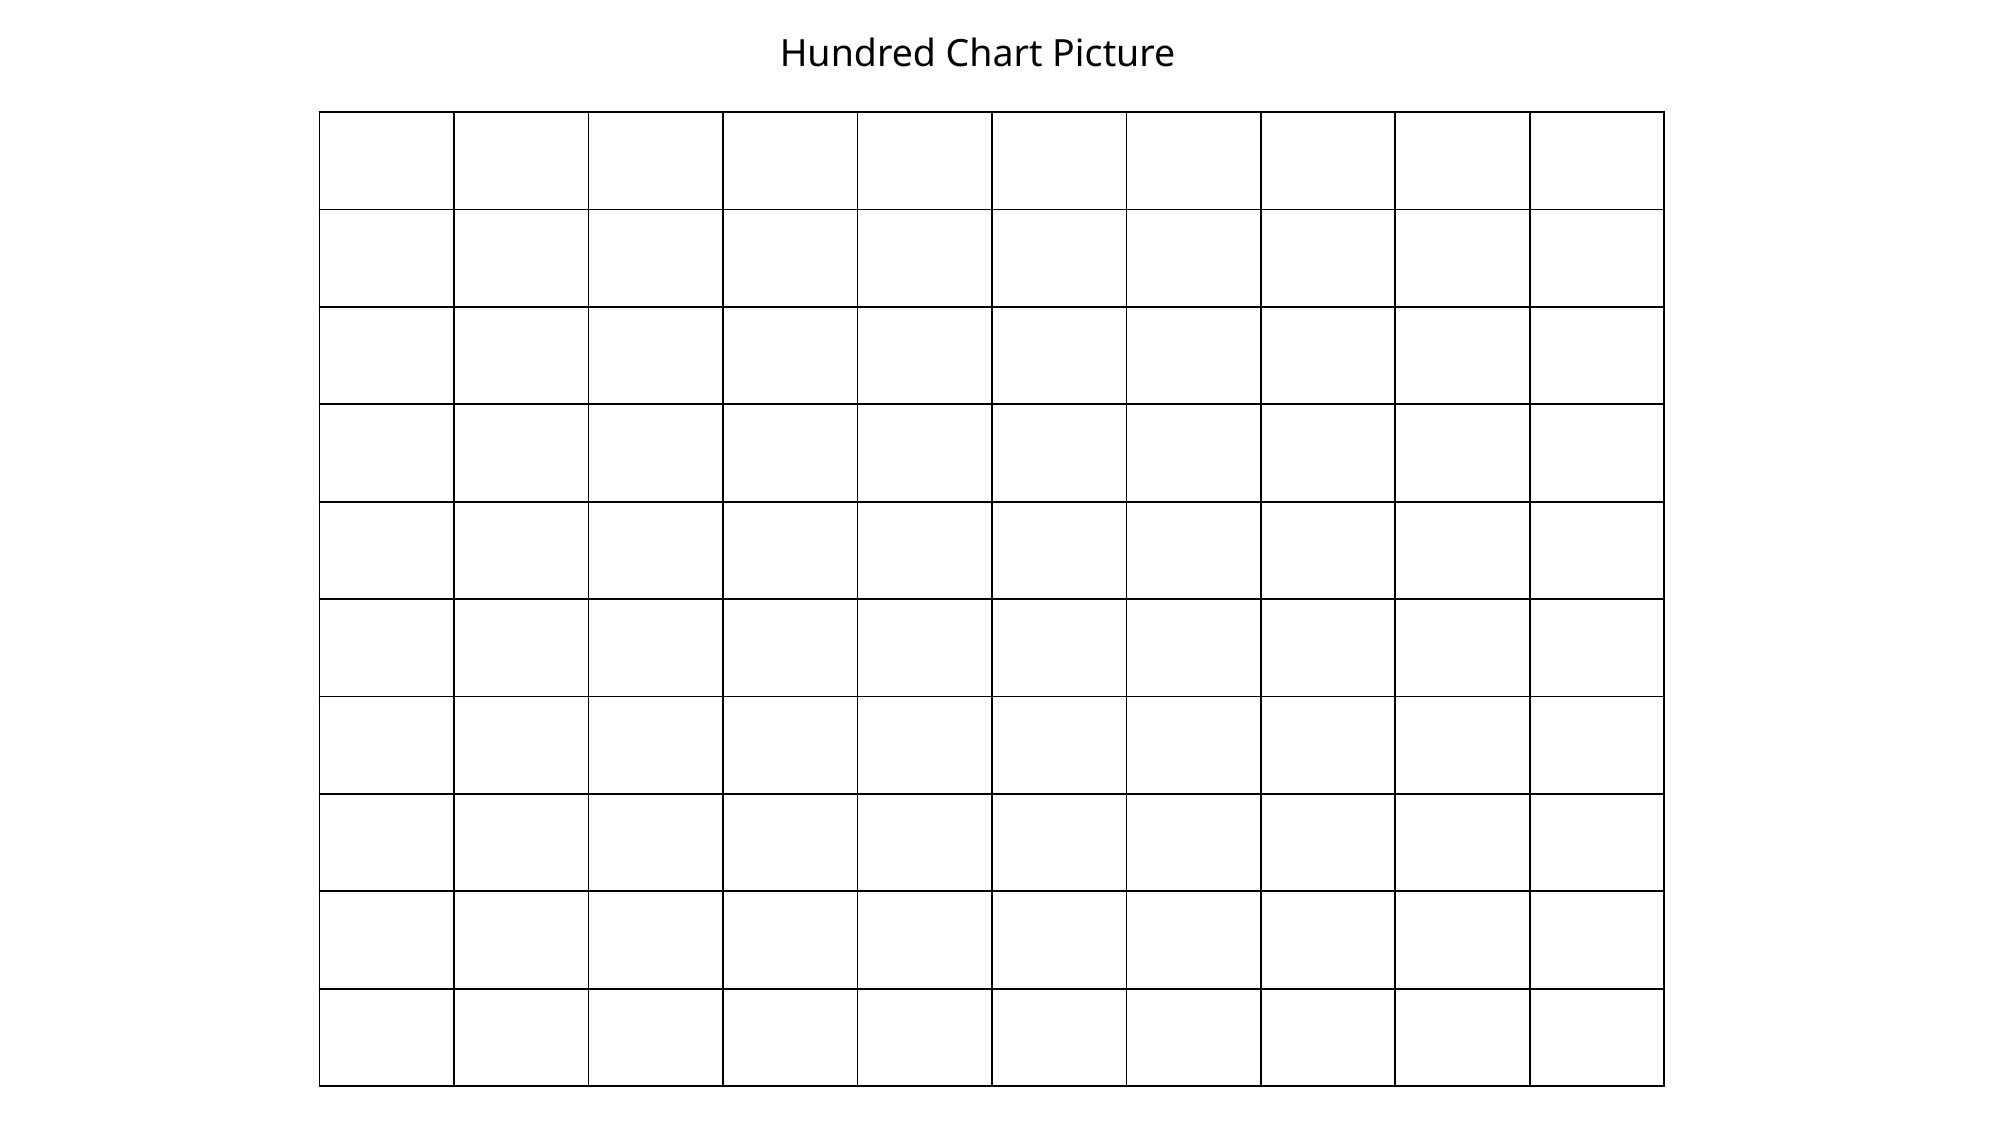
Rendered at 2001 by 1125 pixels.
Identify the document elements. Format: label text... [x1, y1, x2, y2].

table_cell [858, 795, 991, 890]
table_cell [993, 600, 1126, 696]
table_cell [1262, 600, 1394, 696]
table_cell [320, 210, 453, 306]
table_cell [455, 697, 588, 793]
table_header [320, 113, 453, 209]
table_cell [1127, 503, 1260, 598]
table_cell [1127, 795, 1260, 890]
table_cell [1262, 405, 1394, 501]
table_cell [320, 503, 453, 598]
table_cell [858, 308, 991, 403]
table_cell [1396, 892, 1529, 988]
table_cell [724, 503, 857, 598]
table_cell [1396, 405, 1529, 501]
table_cell [993, 503, 1126, 598]
table_header [1396, 113, 1529, 209]
table_cell [320, 308, 453, 403]
table_cell [1262, 503, 1394, 598]
table_cell [1262, 990, 1394, 1085]
table_cell [320, 990, 453, 1085]
table_cell [589, 503, 722, 598]
table_cell [320, 600, 453, 696]
table_header [455, 113, 588, 209]
table_header [724, 113, 857, 209]
table_cell [320, 405, 453, 501]
table_cell [1531, 308, 1663, 403]
table_cell [589, 697, 722, 793]
table_header [858, 113, 991, 209]
table_cell [1127, 405, 1260, 501]
table_cell [1396, 308, 1529, 403]
table_cell [858, 210, 991, 306]
table_cell [1262, 697, 1394, 793]
table_cell [589, 600, 722, 696]
table_cell [1127, 600, 1260, 696]
table_header [993, 113, 1126, 209]
table_cell [1531, 892, 1663, 988]
text_box Hundred Chart Picture [765, 21, 1220, 81]
table_cell [858, 405, 991, 501]
table_cell [993, 795, 1126, 890]
table_cell [724, 892, 857, 988]
table_cell [1396, 990, 1529, 1085]
table_cell [455, 503, 588, 598]
table_cell [858, 600, 991, 696]
table_cell [858, 503, 991, 598]
table_cell [589, 308, 722, 403]
table_cell [455, 990, 588, 1085]
table_cell [455, 892, 588, 988]
table_header [1531, 113, 1663, 209]
table_cell [320, 795, 453, 890]
table_cell [1127, 990, 1260, 1085]
table_cell [724, 990, 857, 1085]
table_cell [858, 892, 991, 988]
table_cell [1262, 795, 1394, 890]
table_cell [1531, 795, 1663, 890]
table_cell [1531, 503, 1663, 598]
table_cell [724, 600, 857, 696]
table_cell [993, 990, 1126, 1085]
table_cell [1127, 697, 1260, 793]
table_cell [858, 990, 991, 1085]
table_cell [858, 697, 991, 793]
table_cell [455, 308, 588, 403]
table_cell [1531, 405, 1663, 501]
table_cell [993, 892, 1126, 988]
table_cell [455, 210, 588, 306]
table_cell [589, 405, 722, 501]
table_cell [1531, 210, 1663, 306]
table_cell [1396, 600, 1529, 696]
table_cell [1127, 892, 1260, 988]
table_cell [993, 405, 1126, 501]
table_cell [1127, 210, 1260, 306]
table_cell [320, 892, 453, 988]
table_cell [1396, 210, 1529, 306]
table_cell [1262, 210, 1394, 306]
table_cell [1262, 892, 1394, 988]
table_cell [1531, 990, 1663, 1085]
table_cell [724, 210, 857, 306]
table_cell [589, 795, 722, 890]
table_cell [993, 210, 1126, 306]
table_cell [993, 308, 1126, 403]
table_cell [1531, 600, 1663, 696]
table_cell [589, 990, 722, 1085]
table_cell [724, 697, 857, 793]
table_cell [724, 405, 857, 501]
table_cell [320, 697, 453, 793]
table_cell [455, 795, 588, 890]
table_cell [1531, 697, 1663, 793]
table_cell [1262, 308, 1394, 403]
table_cell [724, 795, 857, 890]
table_header [1127, 113, 1260, 209]
table_cell [589, 210, 722, 306]
table_cell [455, 600, 588, 696]
table_cell [993, 697, 1126, 793]
table_cell [1396, 503, 1529, 598]
table_cell [1127, 308, 1260, 403]
table_cell [455, 405, 588, 501]
table_cell [1396, 795, 1529, 890]
table_cell [589, 892, 722, 988]
table_cell [724, 308, 857, 403]
table_header [1262, 113, 1394, 209]
table_cell [1396, 697, 1529, 793]
table_header [589, 113, 722, 209]
